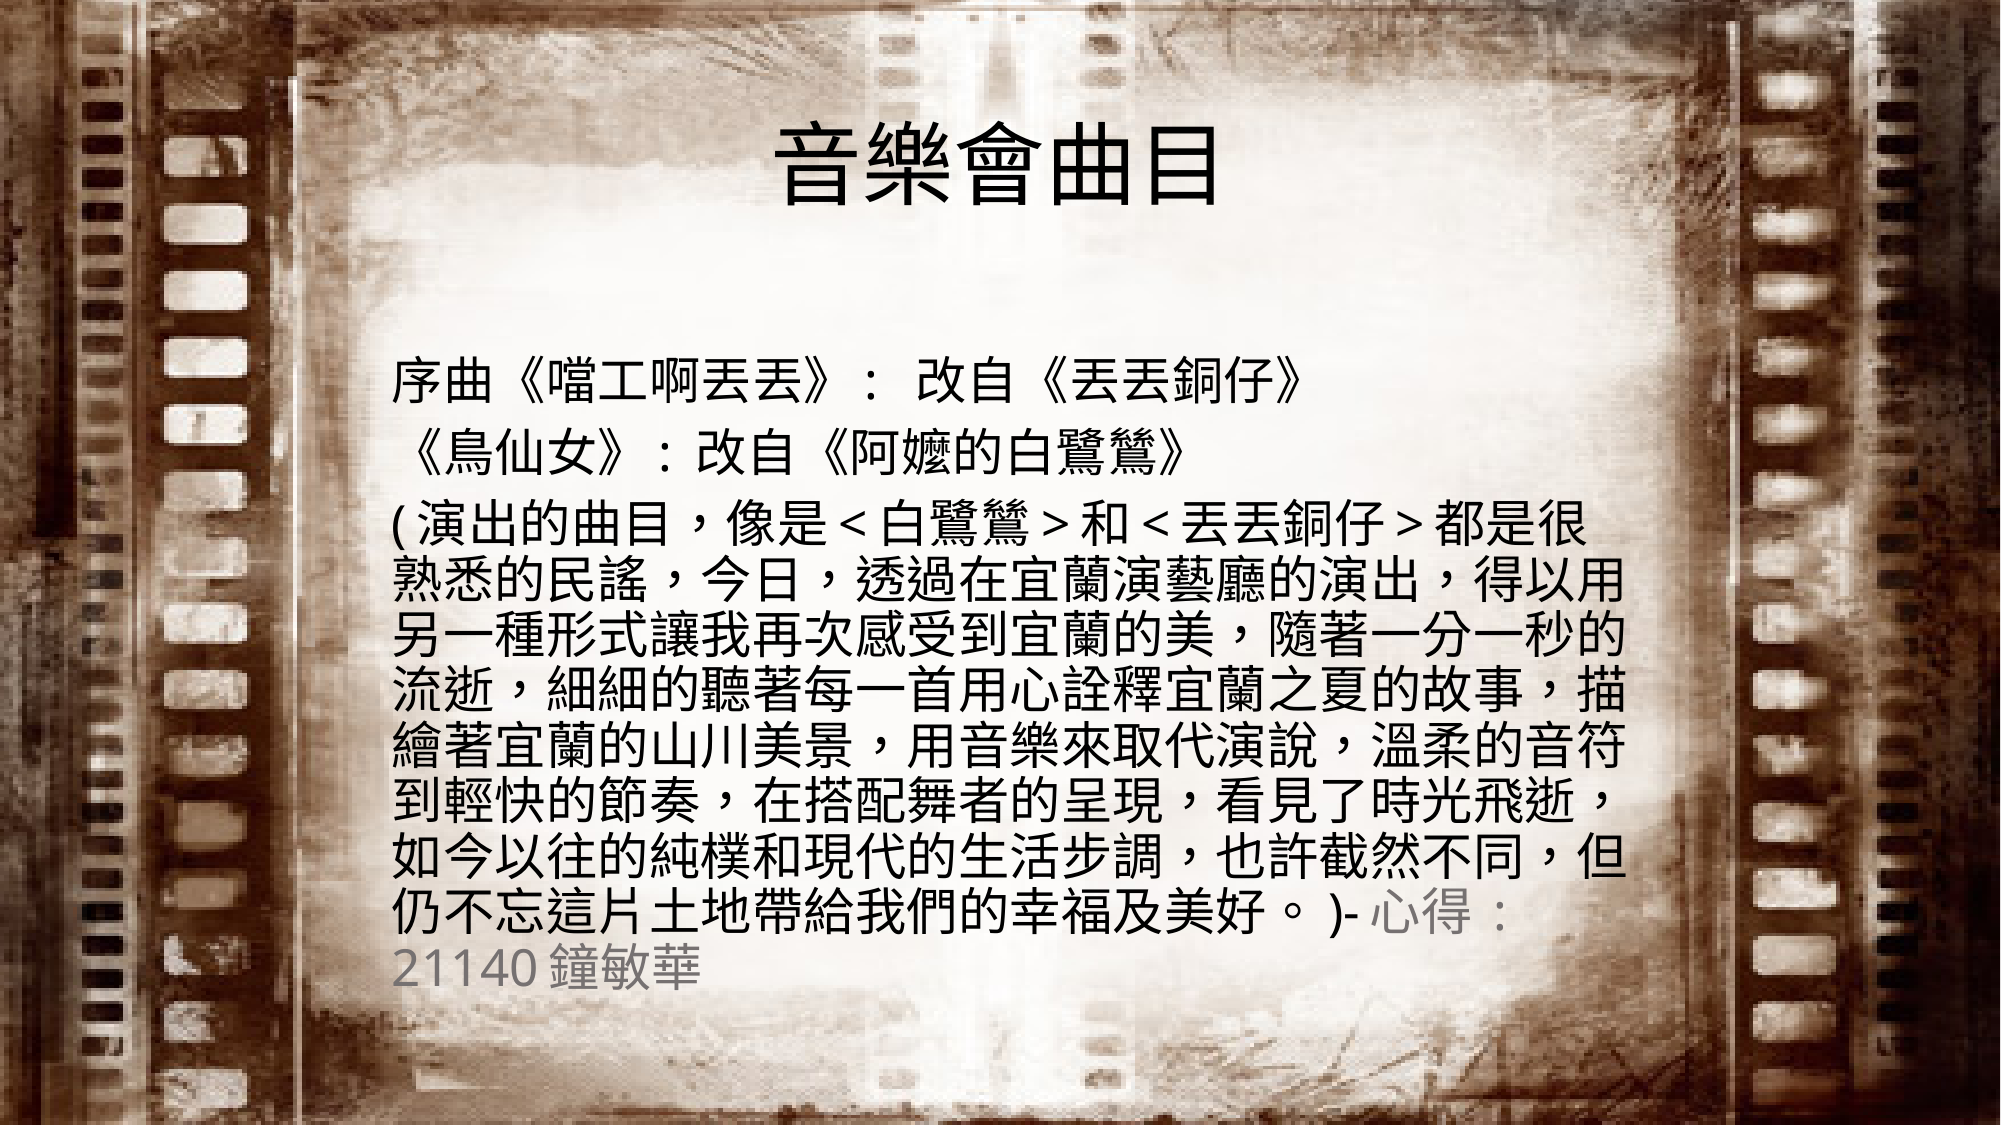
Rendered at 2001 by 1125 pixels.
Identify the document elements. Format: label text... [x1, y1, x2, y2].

title 音樂會曲目 [137, 59, 1863, 278]
list 序曲《噹工啊丟丟》: 改自《丟丟銅仔》 《鳥仙女》: 改自《阿嬤的白鷺鷥》 (演出的曲目，像是<白鷺鷥>和<丟丟銅仔>都是很熟悉的民謠，今日，透過在宜蘭演藝廳的演出，得以用另一種形式讓我再次感受到宜蘭的美，隨著一分一秒的流逝，細細的聽著每一首用心詮釋宜蘭之夏的故事，描繪著宜蘭的山川美景，用音樂來取代演說，溫柔的音符到輕快的節奏，在搭配舞者的呈現，看見了時光飛逝，如今以往的純樸和現代的生活步調，也許截然不同，但仍不忘這片土地帶給我們的幸福及美好。)-心得 : 21140鐘敏華 [376, 299, 1654, 1014]
picture [0, 0, 2001, 1125]
